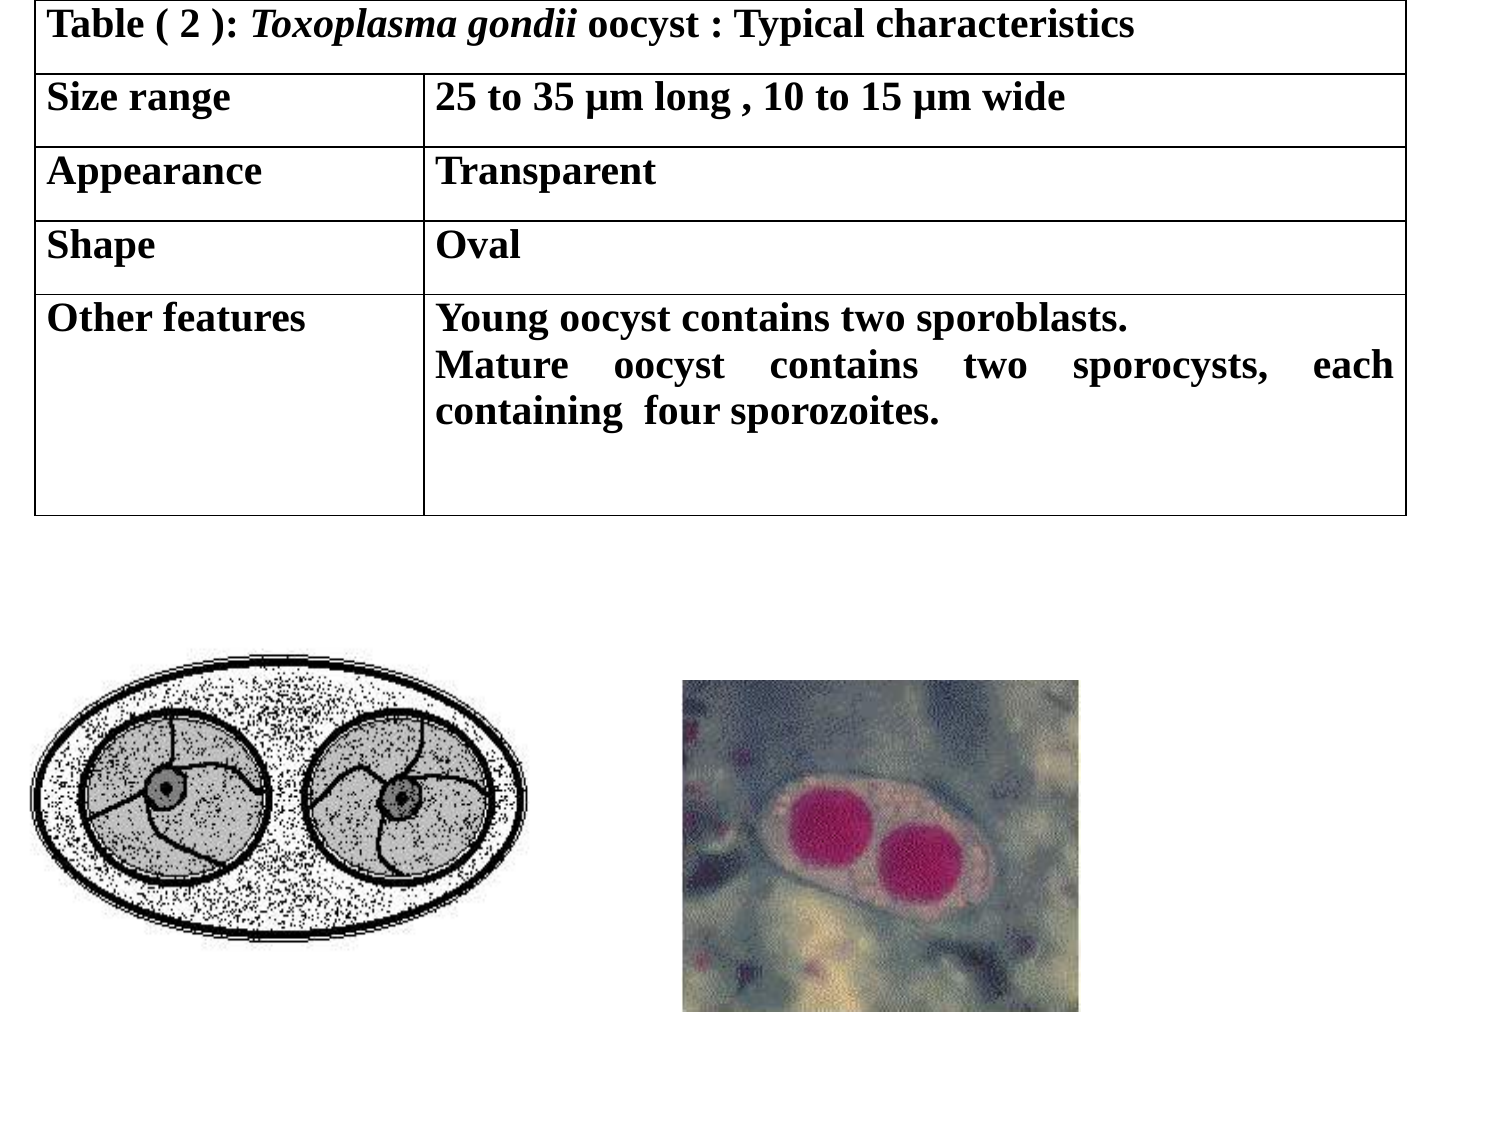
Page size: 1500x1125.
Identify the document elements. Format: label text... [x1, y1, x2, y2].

table_cell Shape [36, 222, 423, 294]
table_cell Transparent [425, 148, 1405, 220]
table_cell Other features [36, 295, 423, 515]
table_cell Appearance [36, 148, 423, 220]
table_cell 25 to 35 μm long , 10 to 15 μm wide [425, 75, 1405, 146]
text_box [680, 680, 1081, 1013]
table_cell Oval [425, 222, 1405, 294]
table_cell Young oocyst contains two sporoblasts. Mature oocyst contains two sporocysts, each containing four sporozoites. [425, 295, 1405, 515]
table_cell Size range [36, 75, 423, 146]
picture [18, 644, 543, 954]
text_box [0, 0, 1500, 75]
